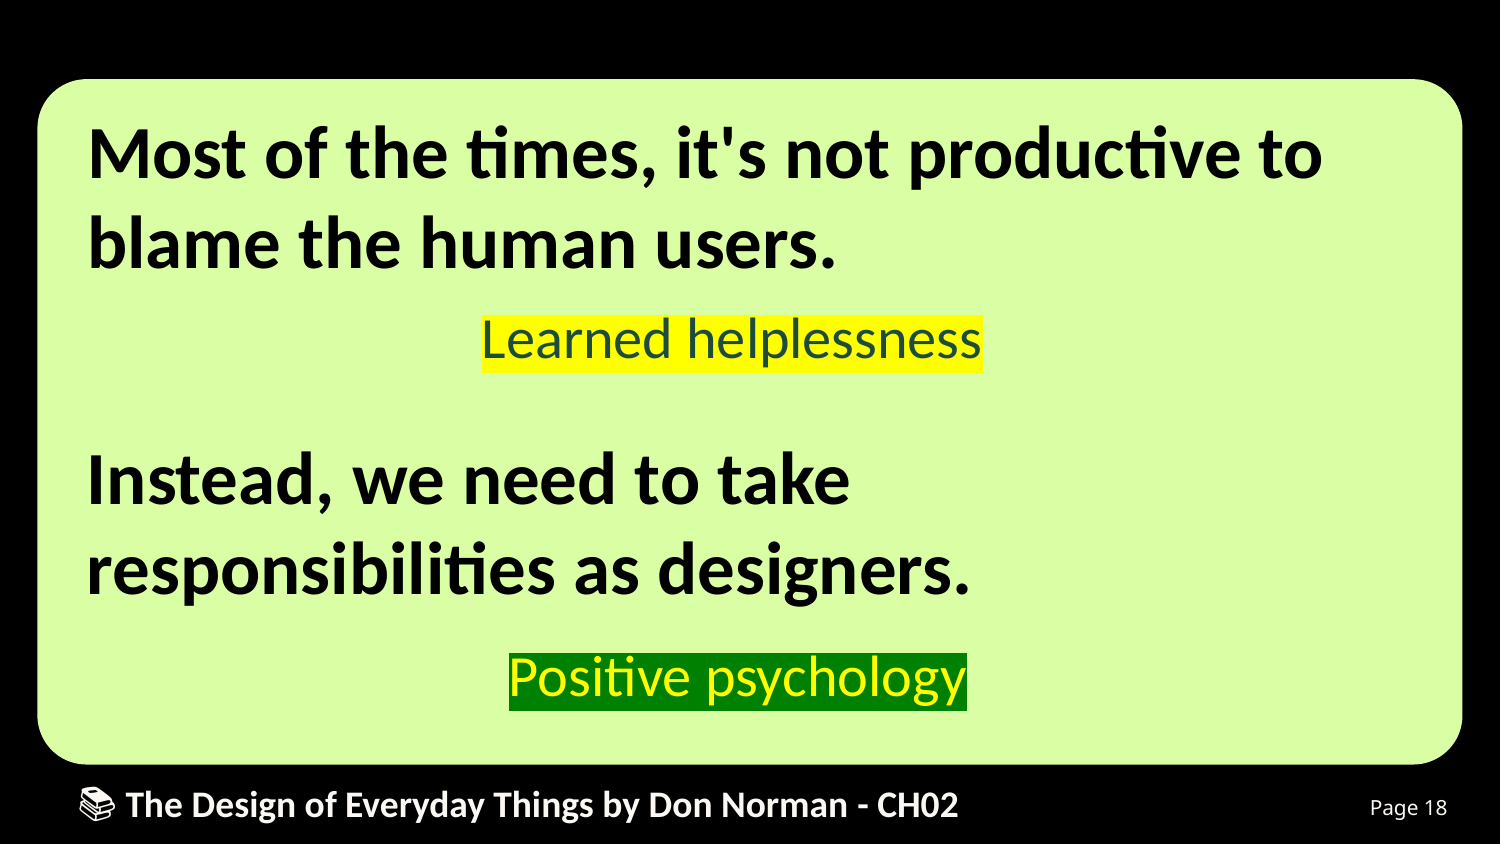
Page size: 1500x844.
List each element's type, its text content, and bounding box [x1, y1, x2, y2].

slide_number 18 [1403, 779, 1494, 844]
list Page # [983, 772, 1463, 844]
text_box Most of the times, it's not productive to blame the human users. [71, 96, 1428, 292]
text_box Instead, we need to take responsibilities as designers. [71, 422, 1227, 618]
text_box Positive psychology [493, 631, 1006, 717]
text_box Learned helplessness [466, 292, 1035, 378]
text_box 📚 The Design of Everyday Things by Don Norman - CH02 [35, 779, 1027, 844]
